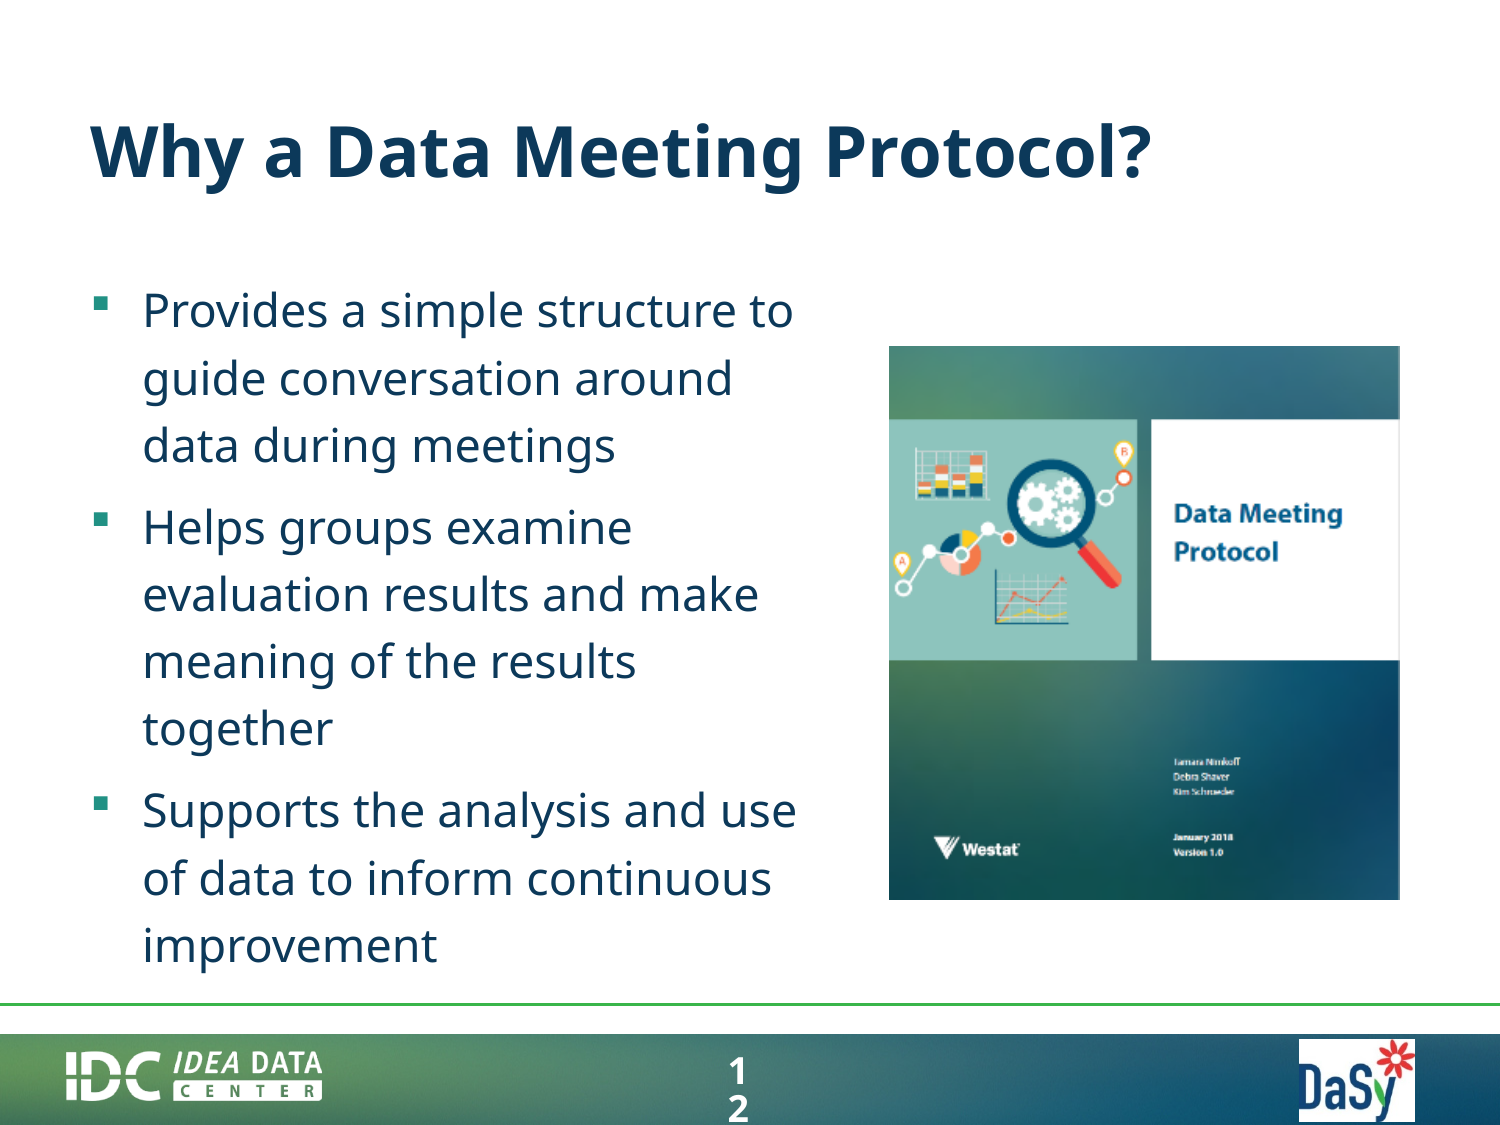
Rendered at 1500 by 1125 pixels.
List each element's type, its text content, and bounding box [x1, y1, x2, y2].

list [888, 346, 1401, 901]
picture [0, 1034, 1500, 1125]
list Provides a simple structure to guide conversation around data during meetings Helps groups examine evaluation results and make meaning of the results together Supports the analysis and use of data to inform continuous improvement [75, 262, 825, 1005]
slide_number 12 [712, 1042, 774, 1103]
title Why a Data Meeting Protocol? [75, 15, 1425, 199]
